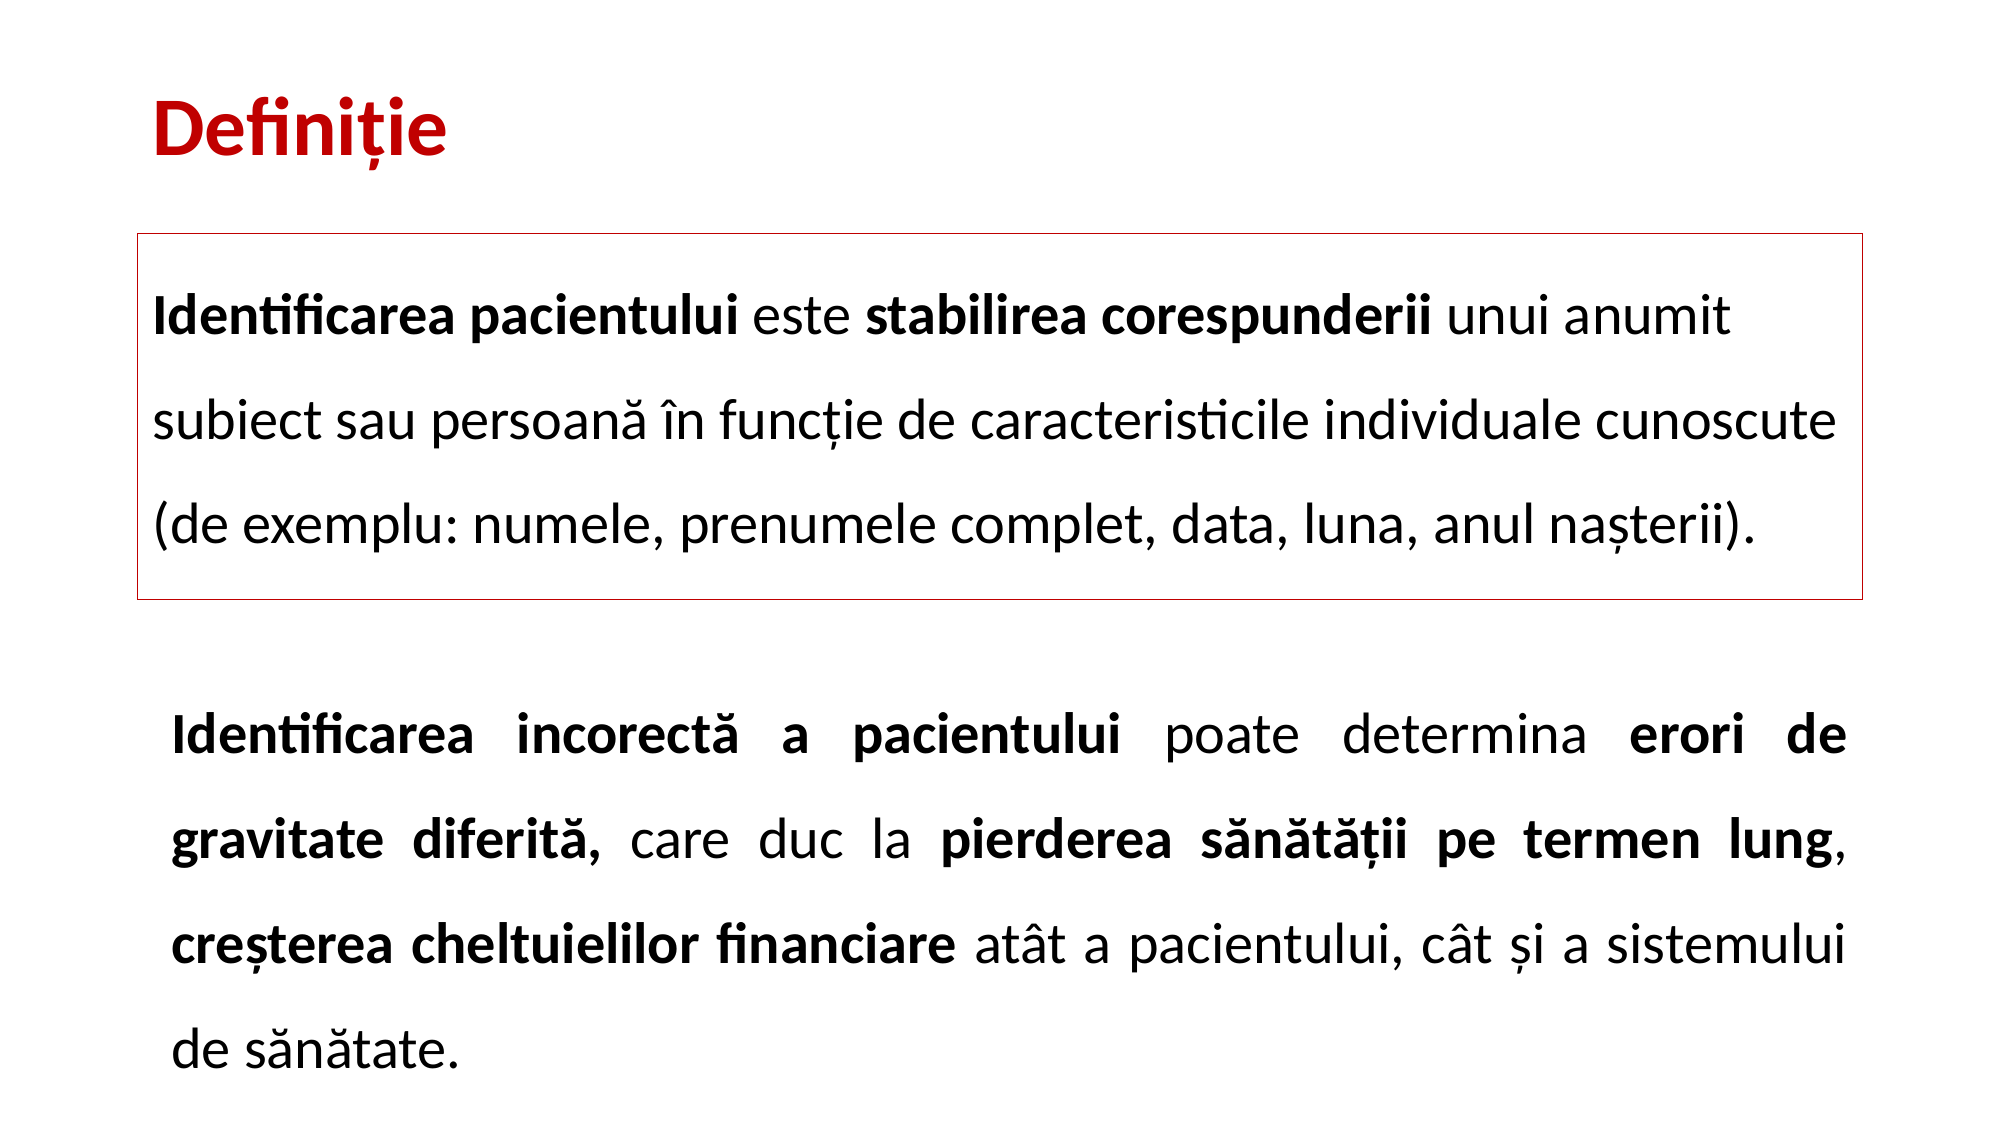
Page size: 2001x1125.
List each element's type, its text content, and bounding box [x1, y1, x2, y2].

title Definiție [137, 59, 1863, 198]
text_box Identificarea incorectă a pacientului poate determina erori de gravitate diferită, care duc la pierderea sănătății pe termen lung, creșterea cheltuielilor financiare atât a pacientului, cât și a sistemului de sănătate. [156, 653, 1863, 1088]
list Identificarea pacientului este stabilirea corespunderii unui anumit subiect sau persoană în funcție de caracteristicile individuale cunoscute (de exemplu: numele, prenumele complet, data, luna, anul nașterii). [137, 233, 1863, 600]
